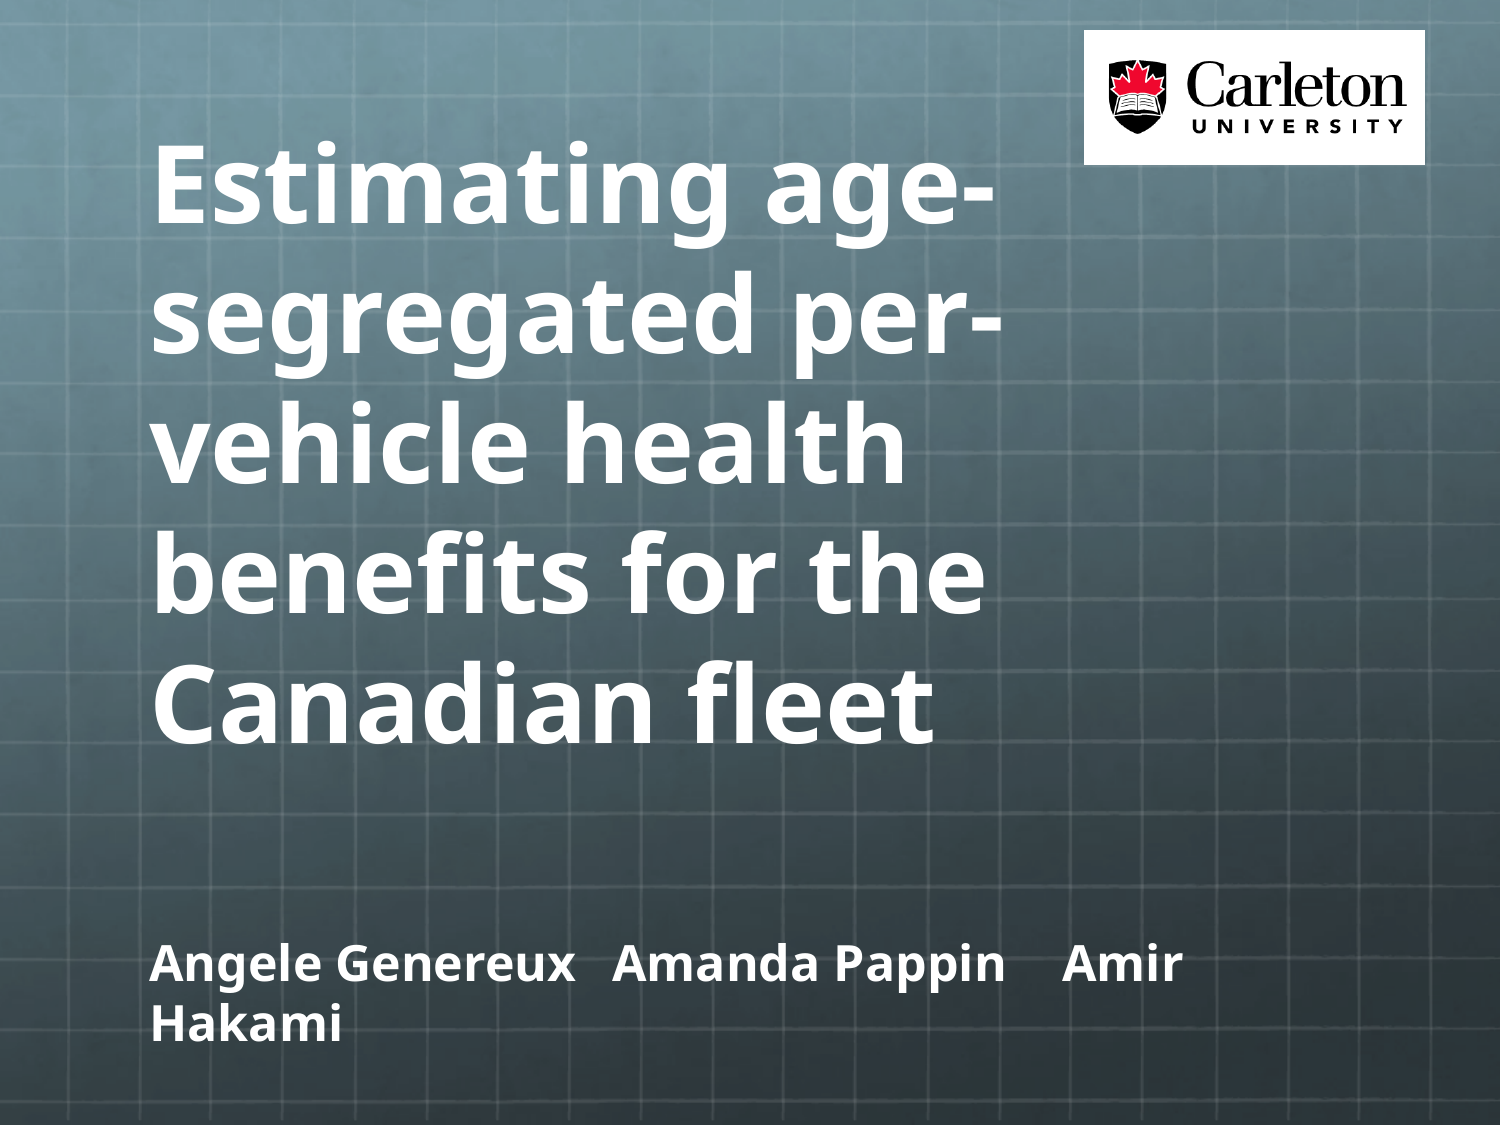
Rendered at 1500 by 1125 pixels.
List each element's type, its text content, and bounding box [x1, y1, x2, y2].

picture [0, 0, 1500, 1125]
title Estimating age-segregated per-vehicle health benefits for the Canadian fleet [134, 317, 1372, 773]
list Angele Genereux Amanda Pappin Amir Hakami [134, 923, 1372, 1039]
